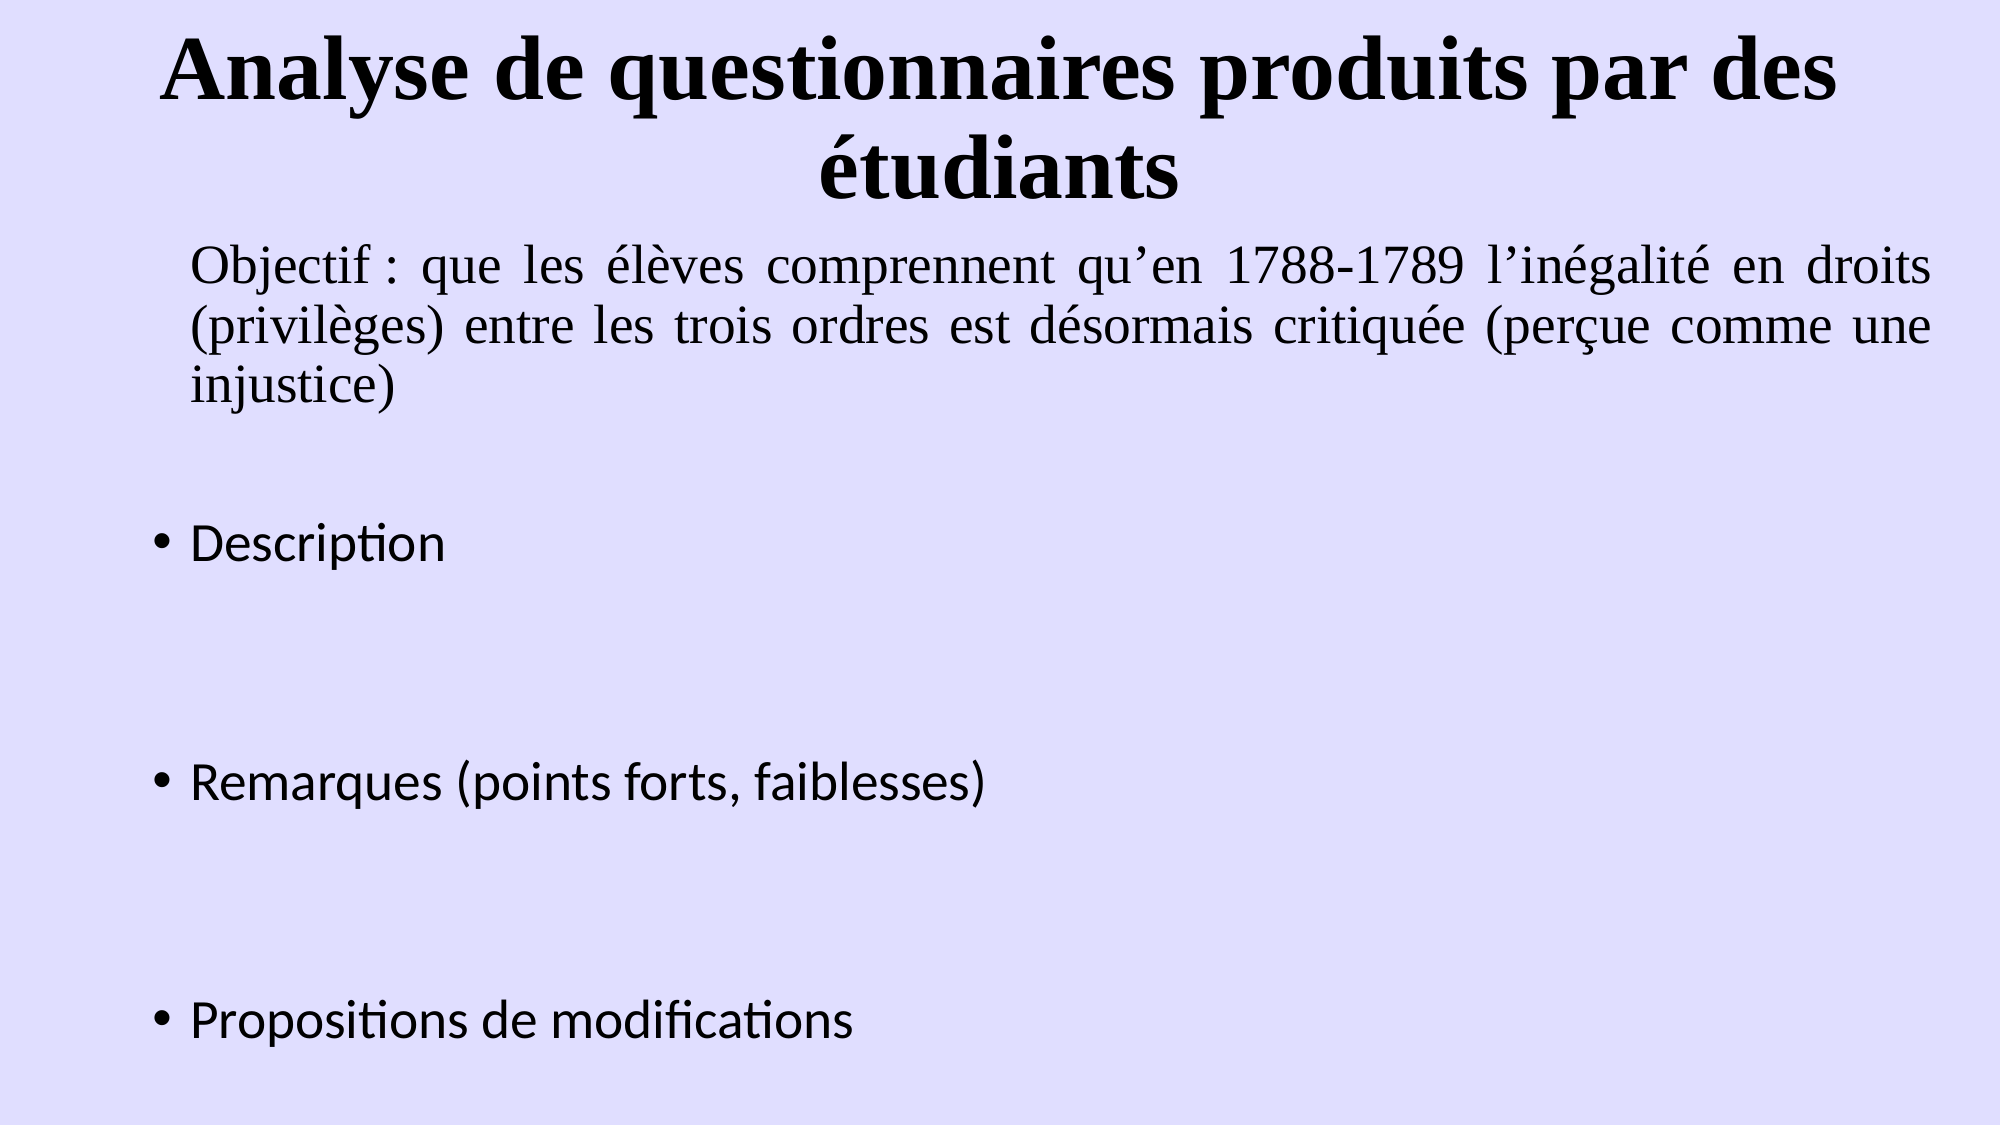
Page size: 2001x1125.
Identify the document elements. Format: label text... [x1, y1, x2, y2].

list Objectif : que les élèves comprennent qu’en 1788-1789 l’inégalité en droits (privilèges) entre les trois ordres est désormais critiquée (perçue comme une injustice) Description Remarques (points forts, faiblesses) Propositions de modifications [137, 228, 1950, 1065]
title Analyse de questionnaires produits par des étudiants [0, 11, 2000, 229]
